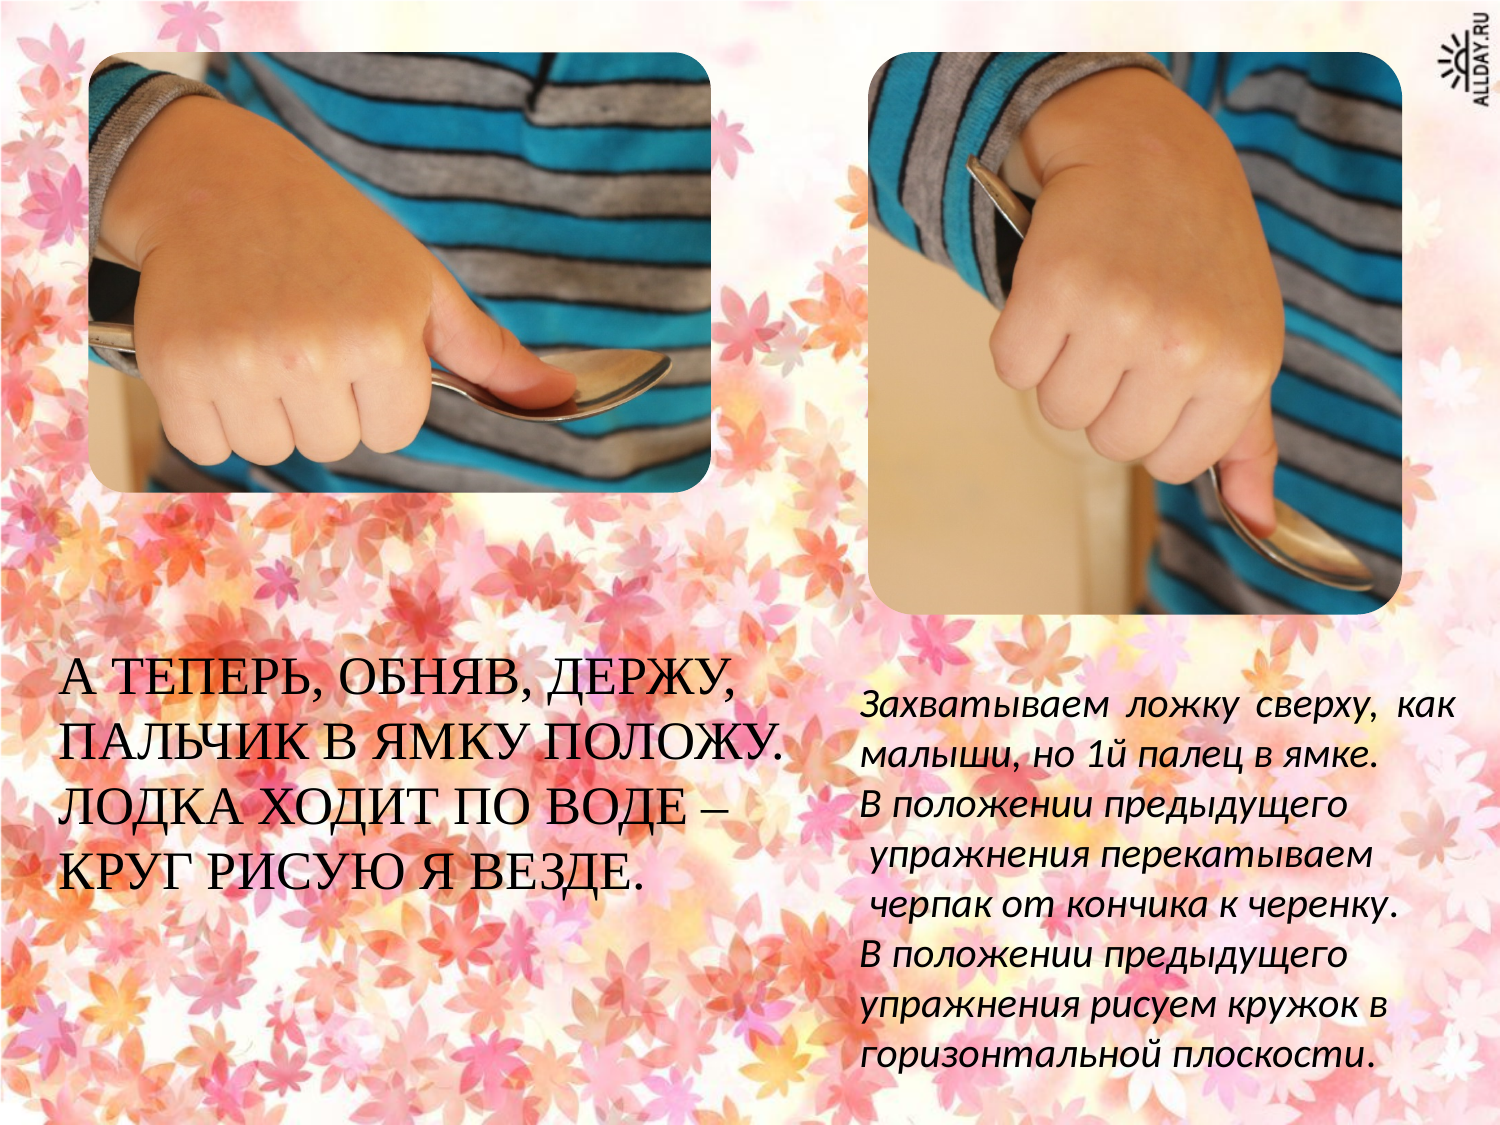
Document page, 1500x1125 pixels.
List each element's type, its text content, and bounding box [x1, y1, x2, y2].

text_box Захватываем ложку сверху, как малыши, но 1й палец в ямке. В положении предыдущего упражнения перекатываем черпак от кончика к черенку. В положении предыдущего упражнения рисуем кружок в горизонтальной плоскости. [1316, 668, 1471, 1084]
text_box А ТЕПЕРЬ, ОБНЯВ, ДЕРЖУ, ПАЛЬЧИК В ЯМКУ ПОЛОЖУ. ЛОДКА ХОДИТ ПО ВОДЕ – КРУГ РИСУЮ Я ВЕЗДЕ. [44, 633, 182, 908]
picture [2, 0, 1498, 1125]
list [88, 51, 712, 493]
